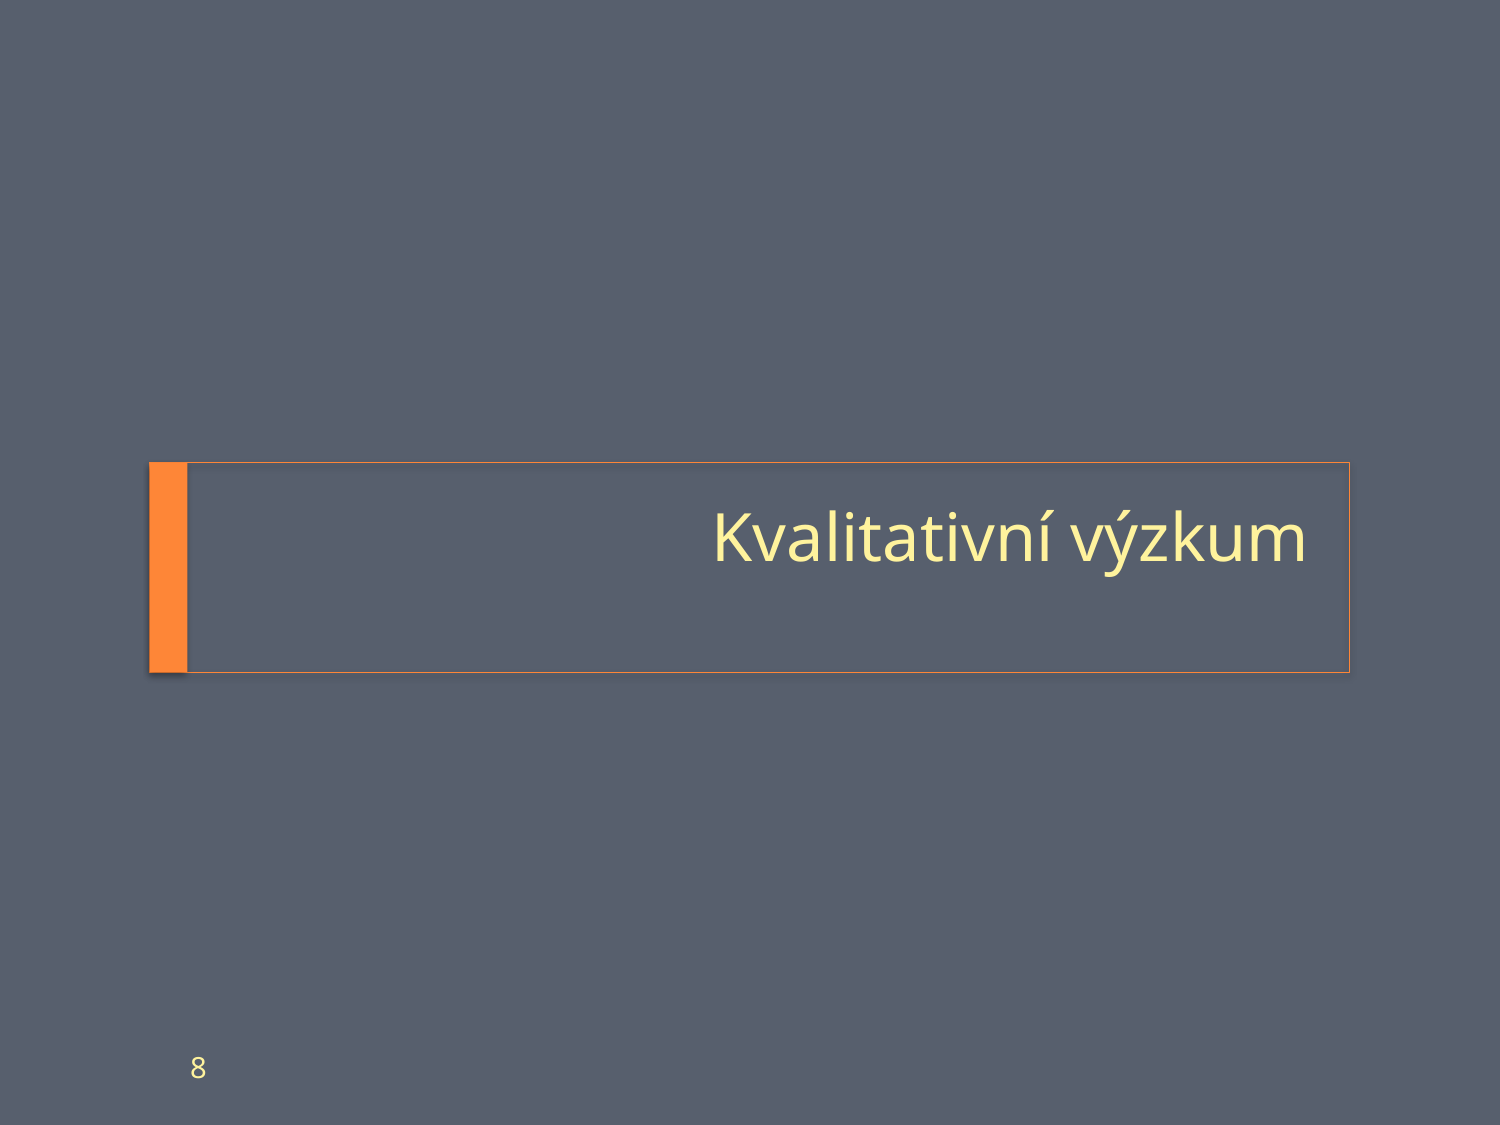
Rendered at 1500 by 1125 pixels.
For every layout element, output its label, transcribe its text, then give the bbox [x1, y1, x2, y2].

title Kvalitativní výzkum [200, 487, 1325, 663]
slide_number 8 [175, 1042, 425, 1103]
